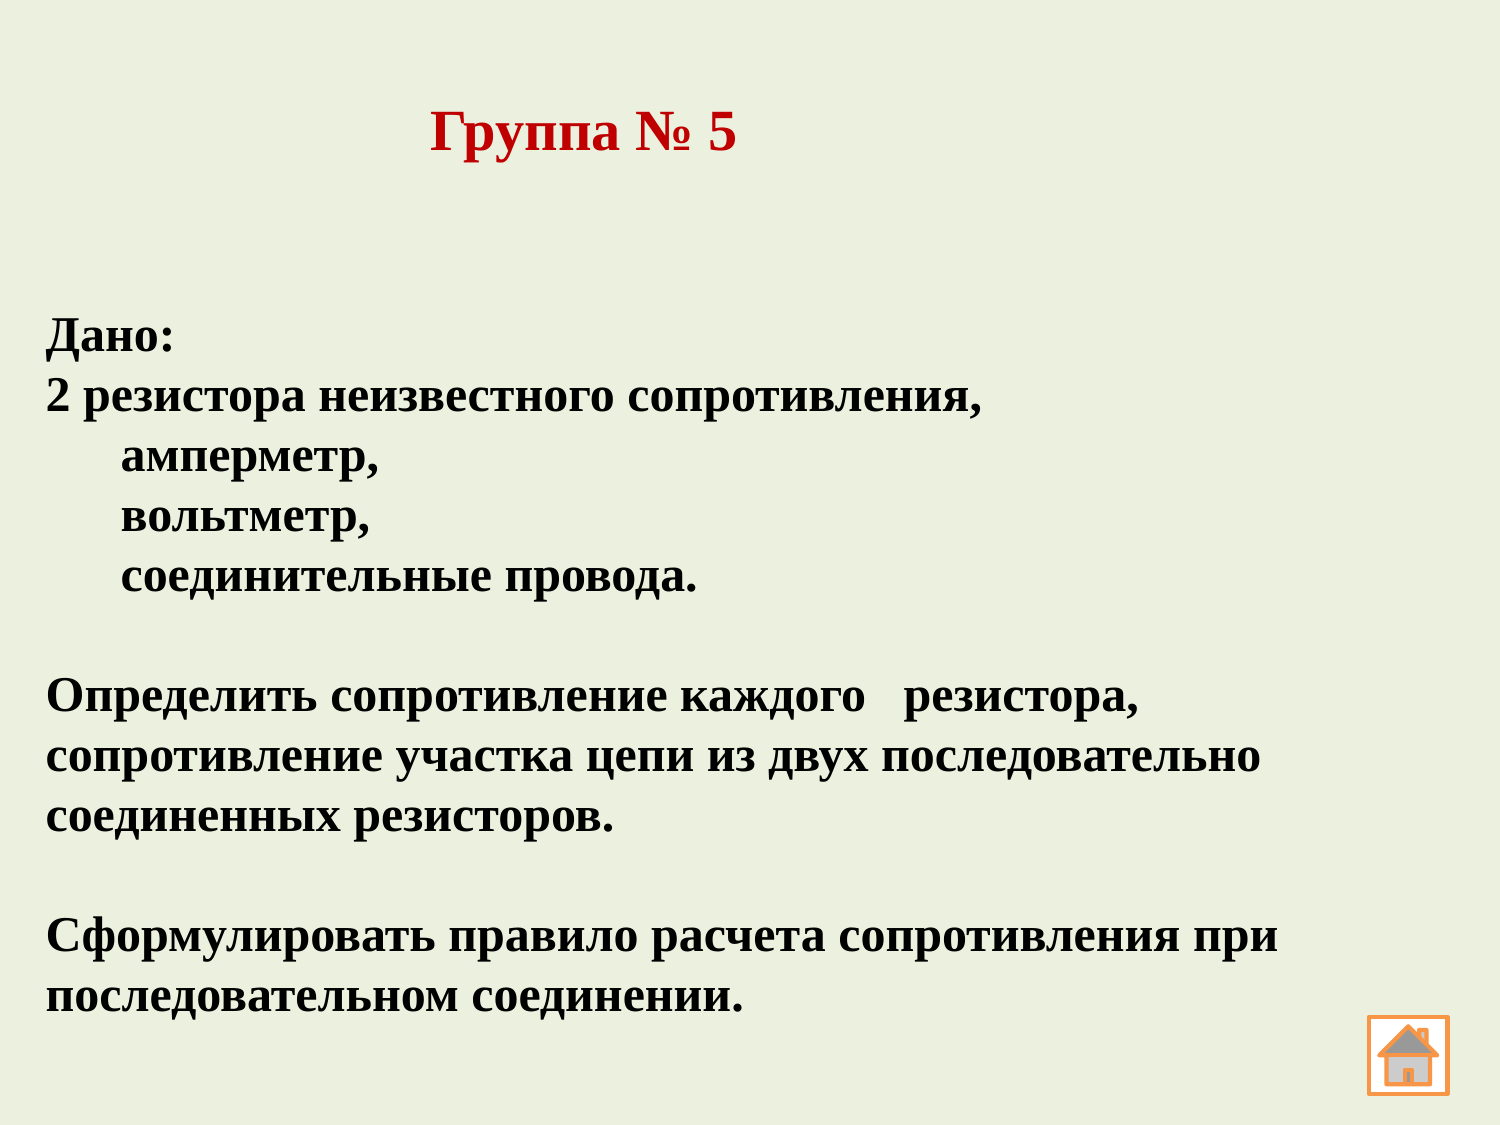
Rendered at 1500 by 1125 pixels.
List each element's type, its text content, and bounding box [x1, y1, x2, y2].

text_box Дано: 2 резистора неизвестного сопротивления, амперметр, вольтметр, соединительные провода. Определить сопротивление каждого резистора, сопротивление участка цепи из двух последовательно соединенных резисторов. Сформулировать правило расчета сопротивления при последовательном соединении. [30, 293, 1431, 1125]
text_box [1367, 1015, 1450, 1096]
text_box Группа № 5 [415, 84, 753, 170]
